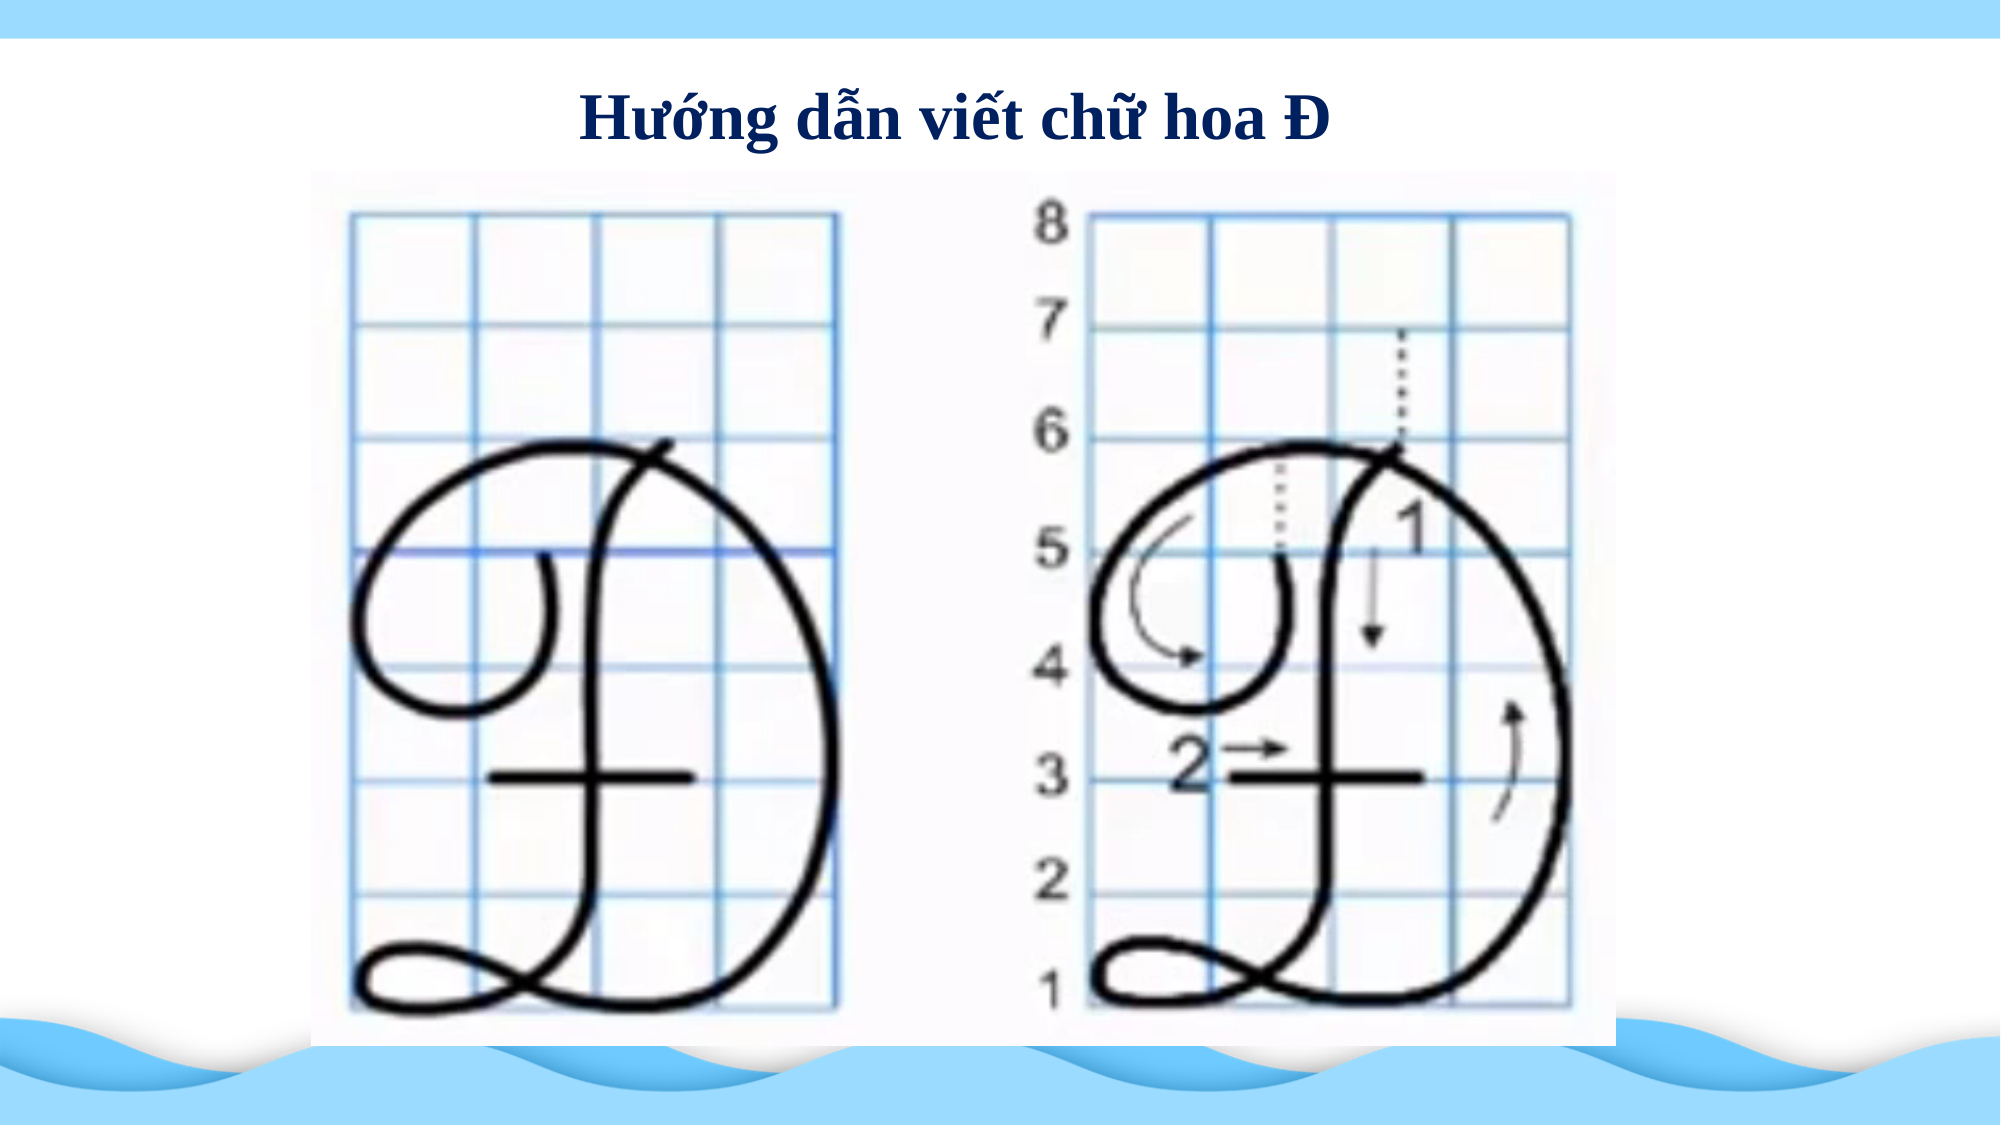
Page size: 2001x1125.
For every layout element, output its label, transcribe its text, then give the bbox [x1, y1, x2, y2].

text_box Hướng dẫn viết chữ hoa Đ [564, 25, 1488, 161]
picture [0, 0, 2001, 1125]
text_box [310, 170, 1617, 1047]
